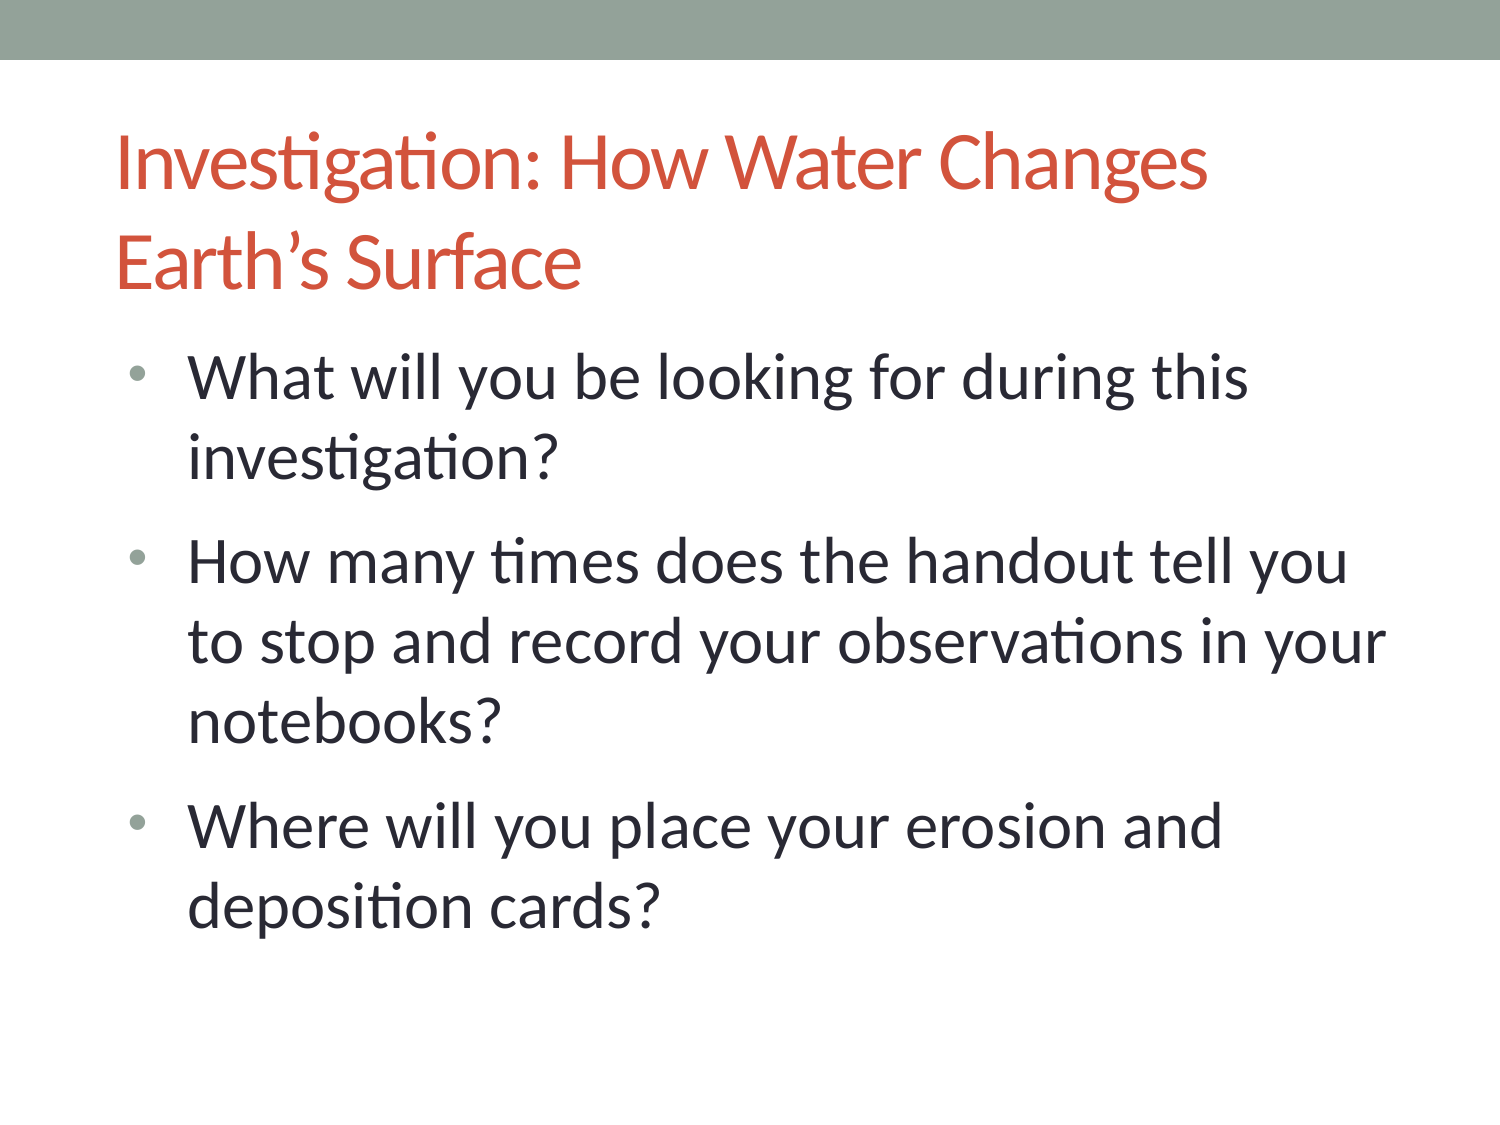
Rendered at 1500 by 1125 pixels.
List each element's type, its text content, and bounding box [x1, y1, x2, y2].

list What will you be looking for during this investigation? How many times does the handout tell you to stop and record your observations in your notebooks? Where will you place your erosion and deposition cards? [112, 324, 1425, 1038]
title Investigation: How Water Changes Earth’s Surface [99, 125, 1425, 288]
